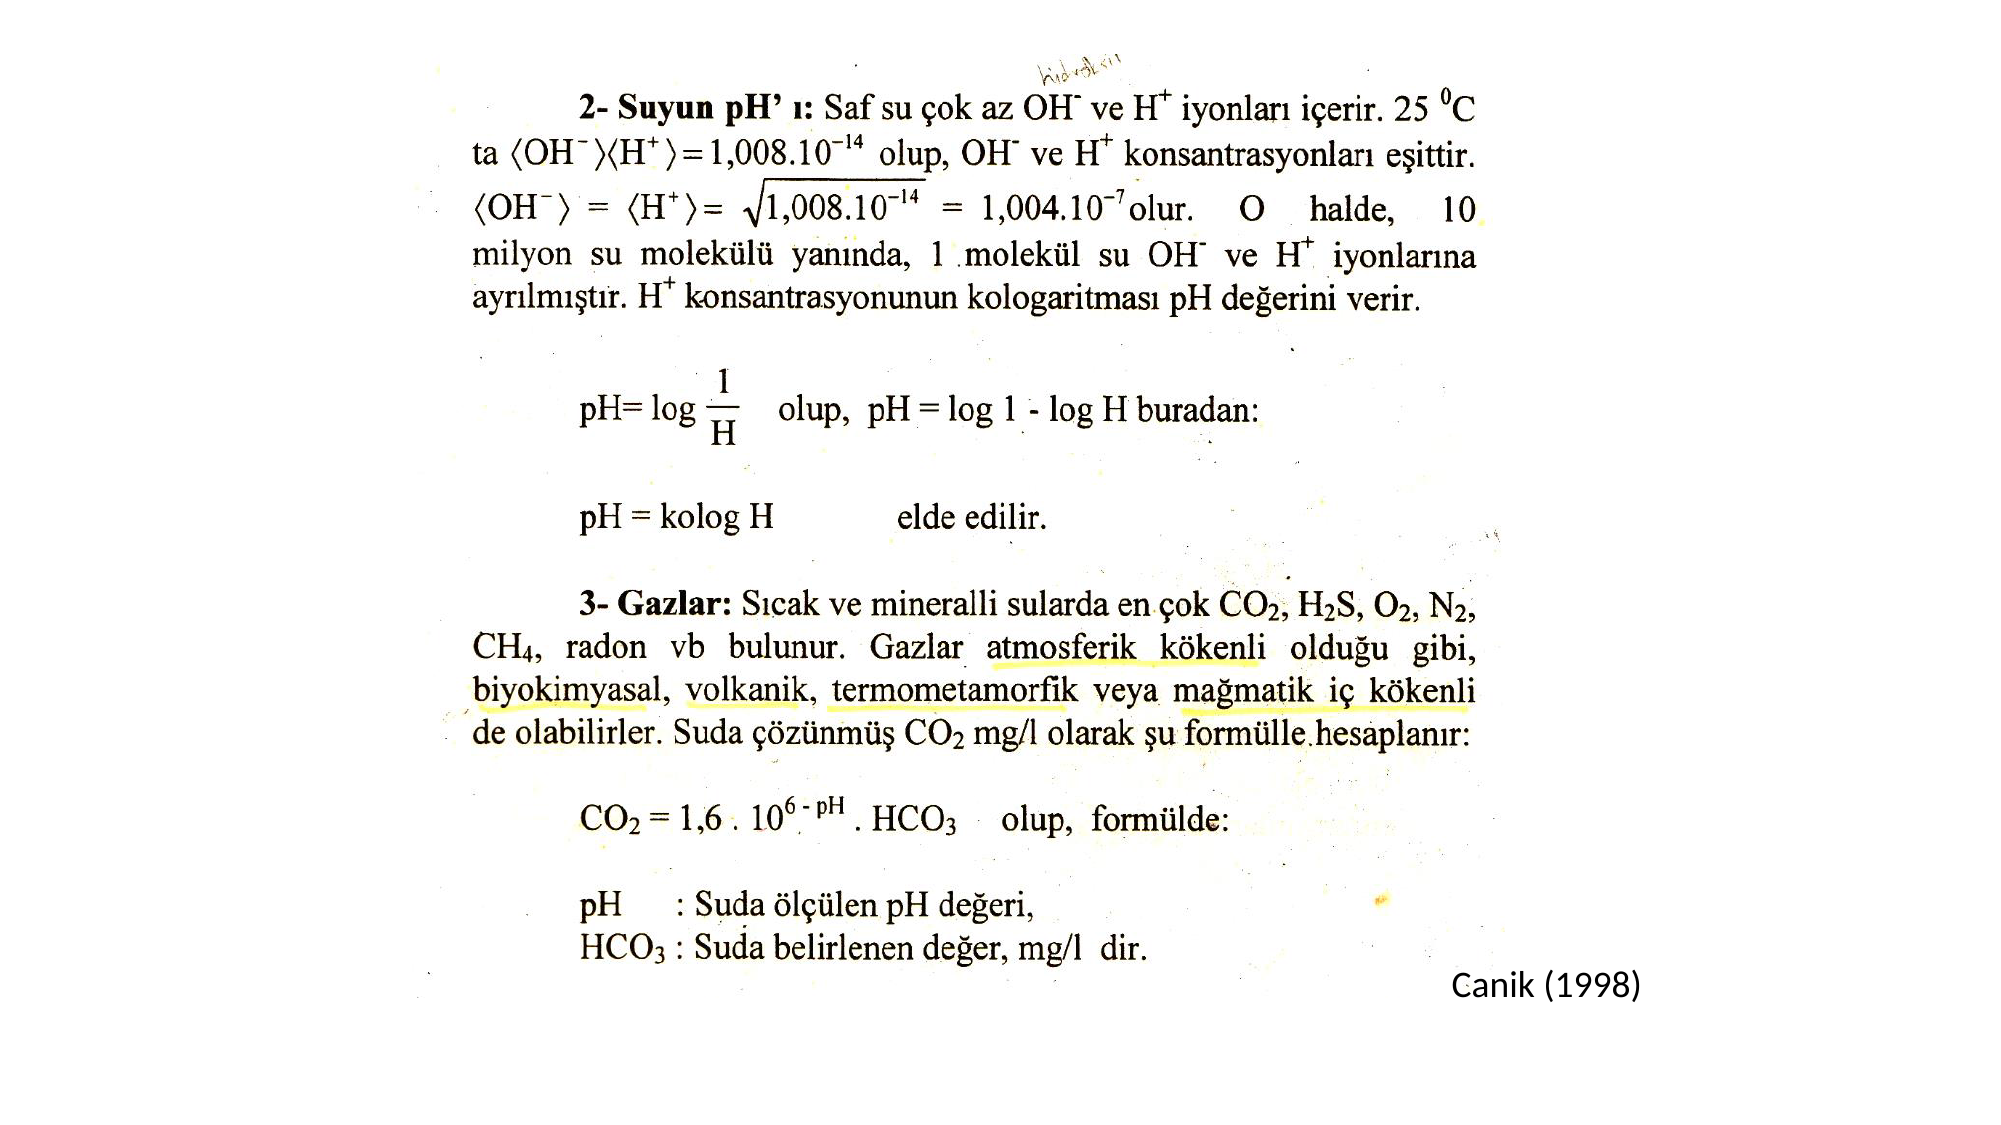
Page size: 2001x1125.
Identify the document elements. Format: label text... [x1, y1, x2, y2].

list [409, 54, 1505, 998]
text_box Canik (1998) [1436, 952, 1662, 1012]
